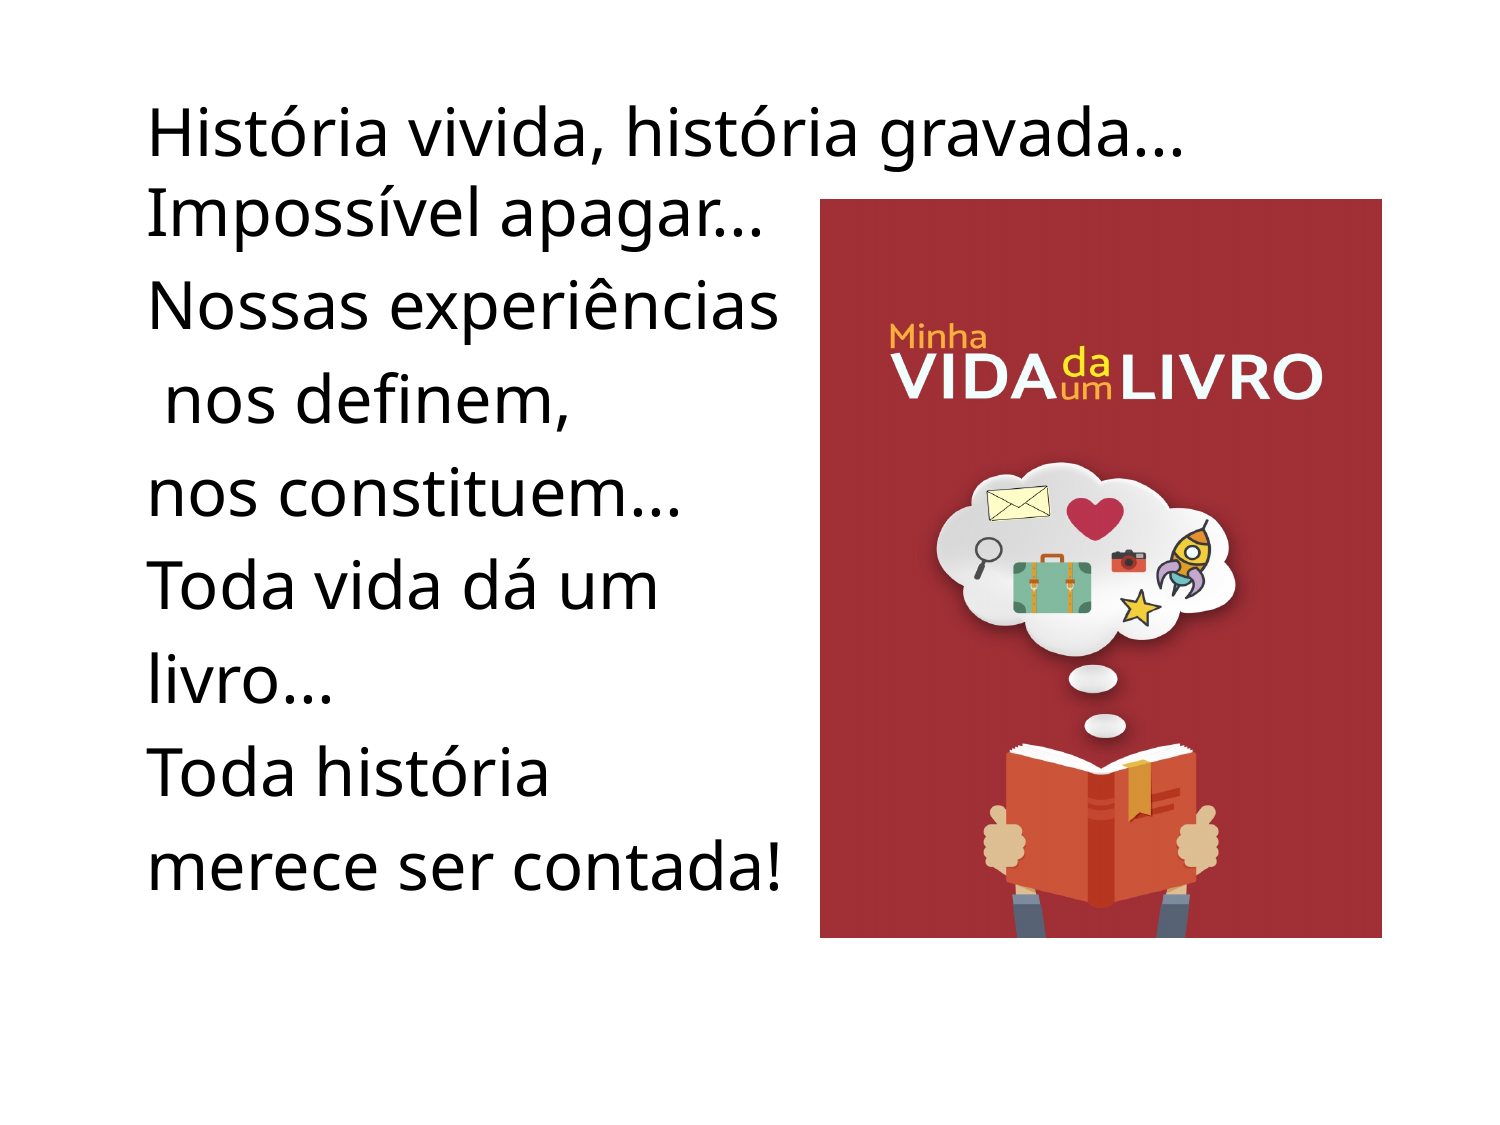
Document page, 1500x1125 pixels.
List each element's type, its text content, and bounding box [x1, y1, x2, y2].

picture [820, 198, 1383, 938]
list História vivida, história gravada... Impossível apagar... Nossas experiências nos definem, nos constituem... Toda vida dá um livro... Toda história merece ser contada! [75, 82, 1425, 1005]
